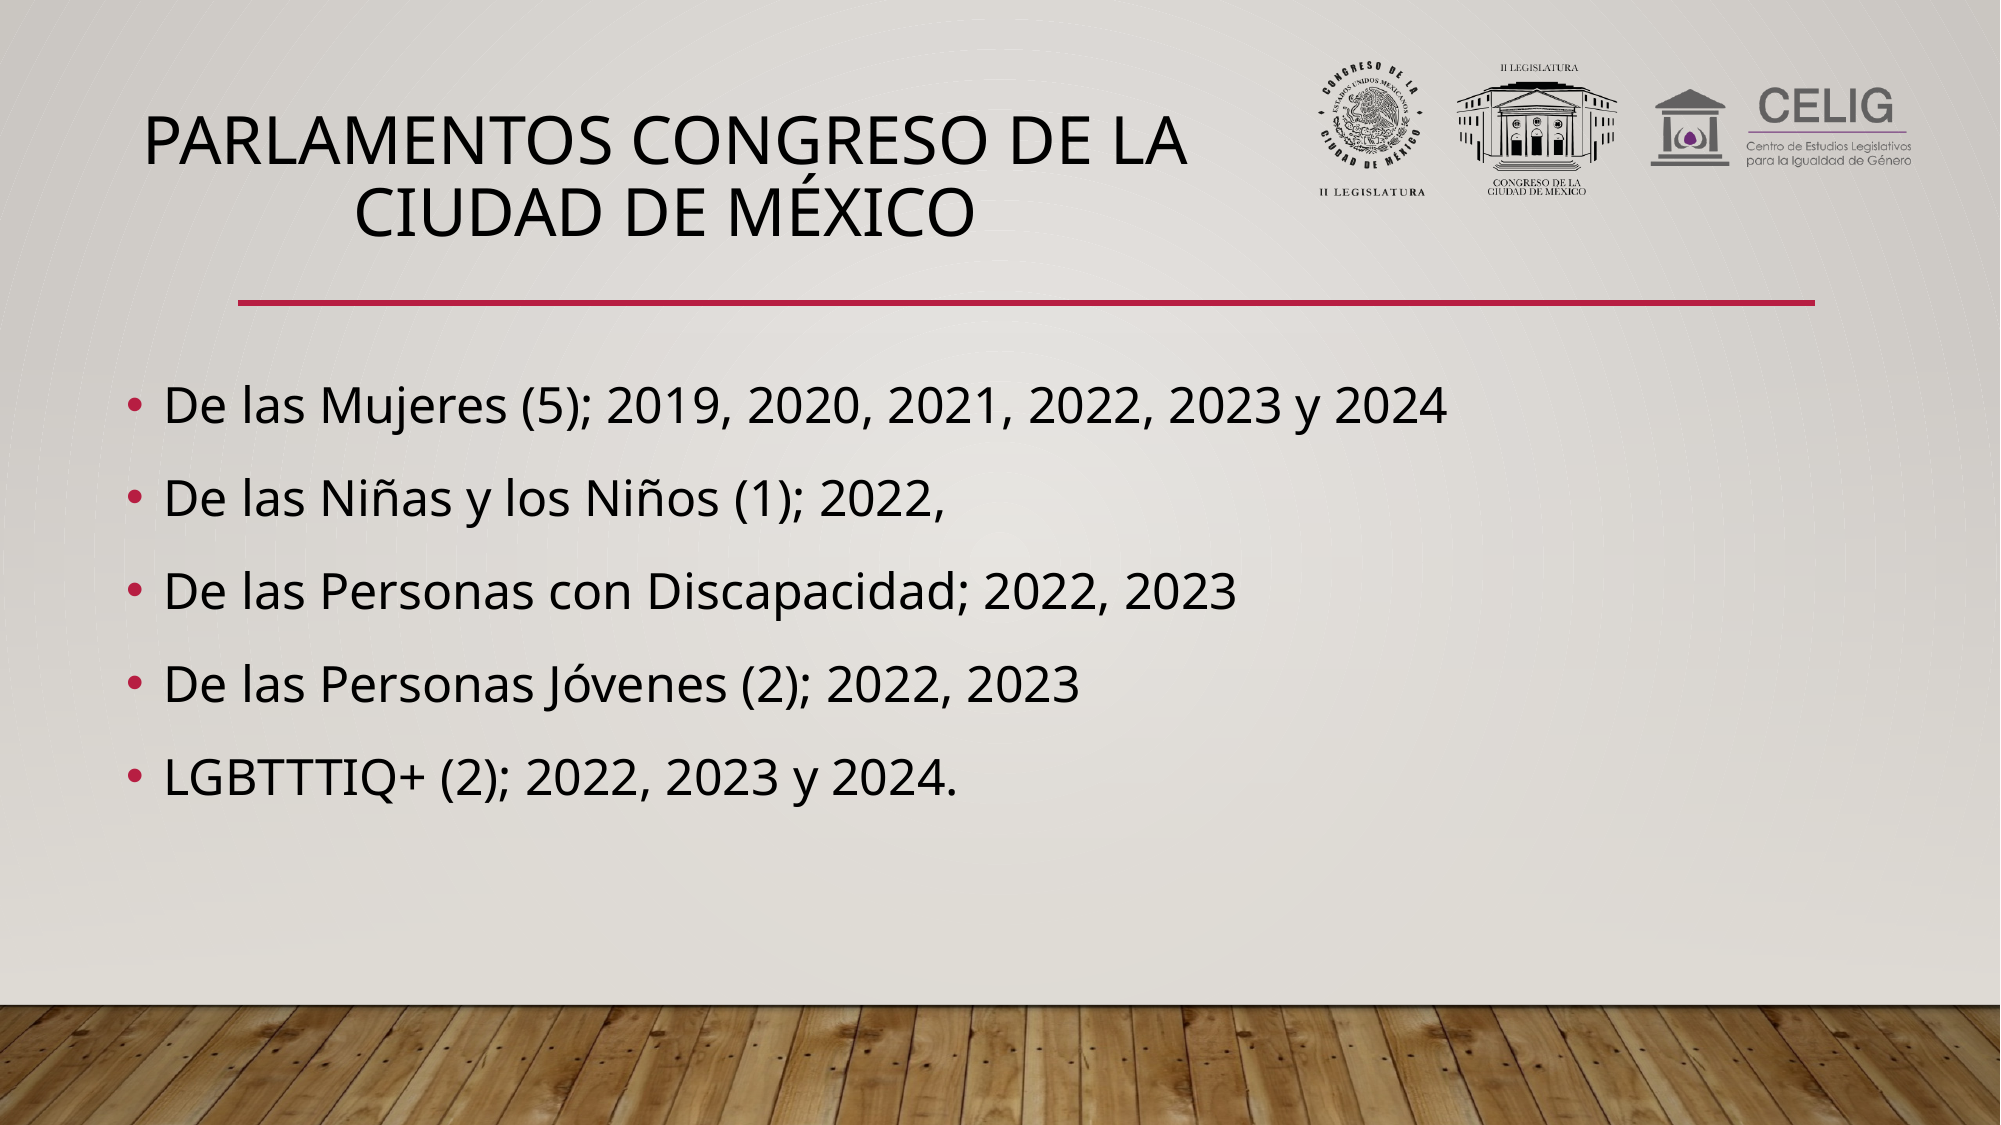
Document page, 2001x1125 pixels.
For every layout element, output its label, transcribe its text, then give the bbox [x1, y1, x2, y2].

title Parlamentos Congreso de la Ciudad de México [111, 99, 1221, 317]
picture [1317, 61, 1911, 196]
picture [0, 1005, 2000, 1125]
list De las Mujeres (5); 2019, 2020, 2021, 2022, 2023 y 2024 De las Niñas y los Niños (1); 2022, De las Personas con Discapacidad; 2022, 2023 De las Personas Jóvenes (2); 2022, 2023 LGBTTTIQ+ (2); 2022, 2023 y 2024. [111, 354, 1911, 992]
